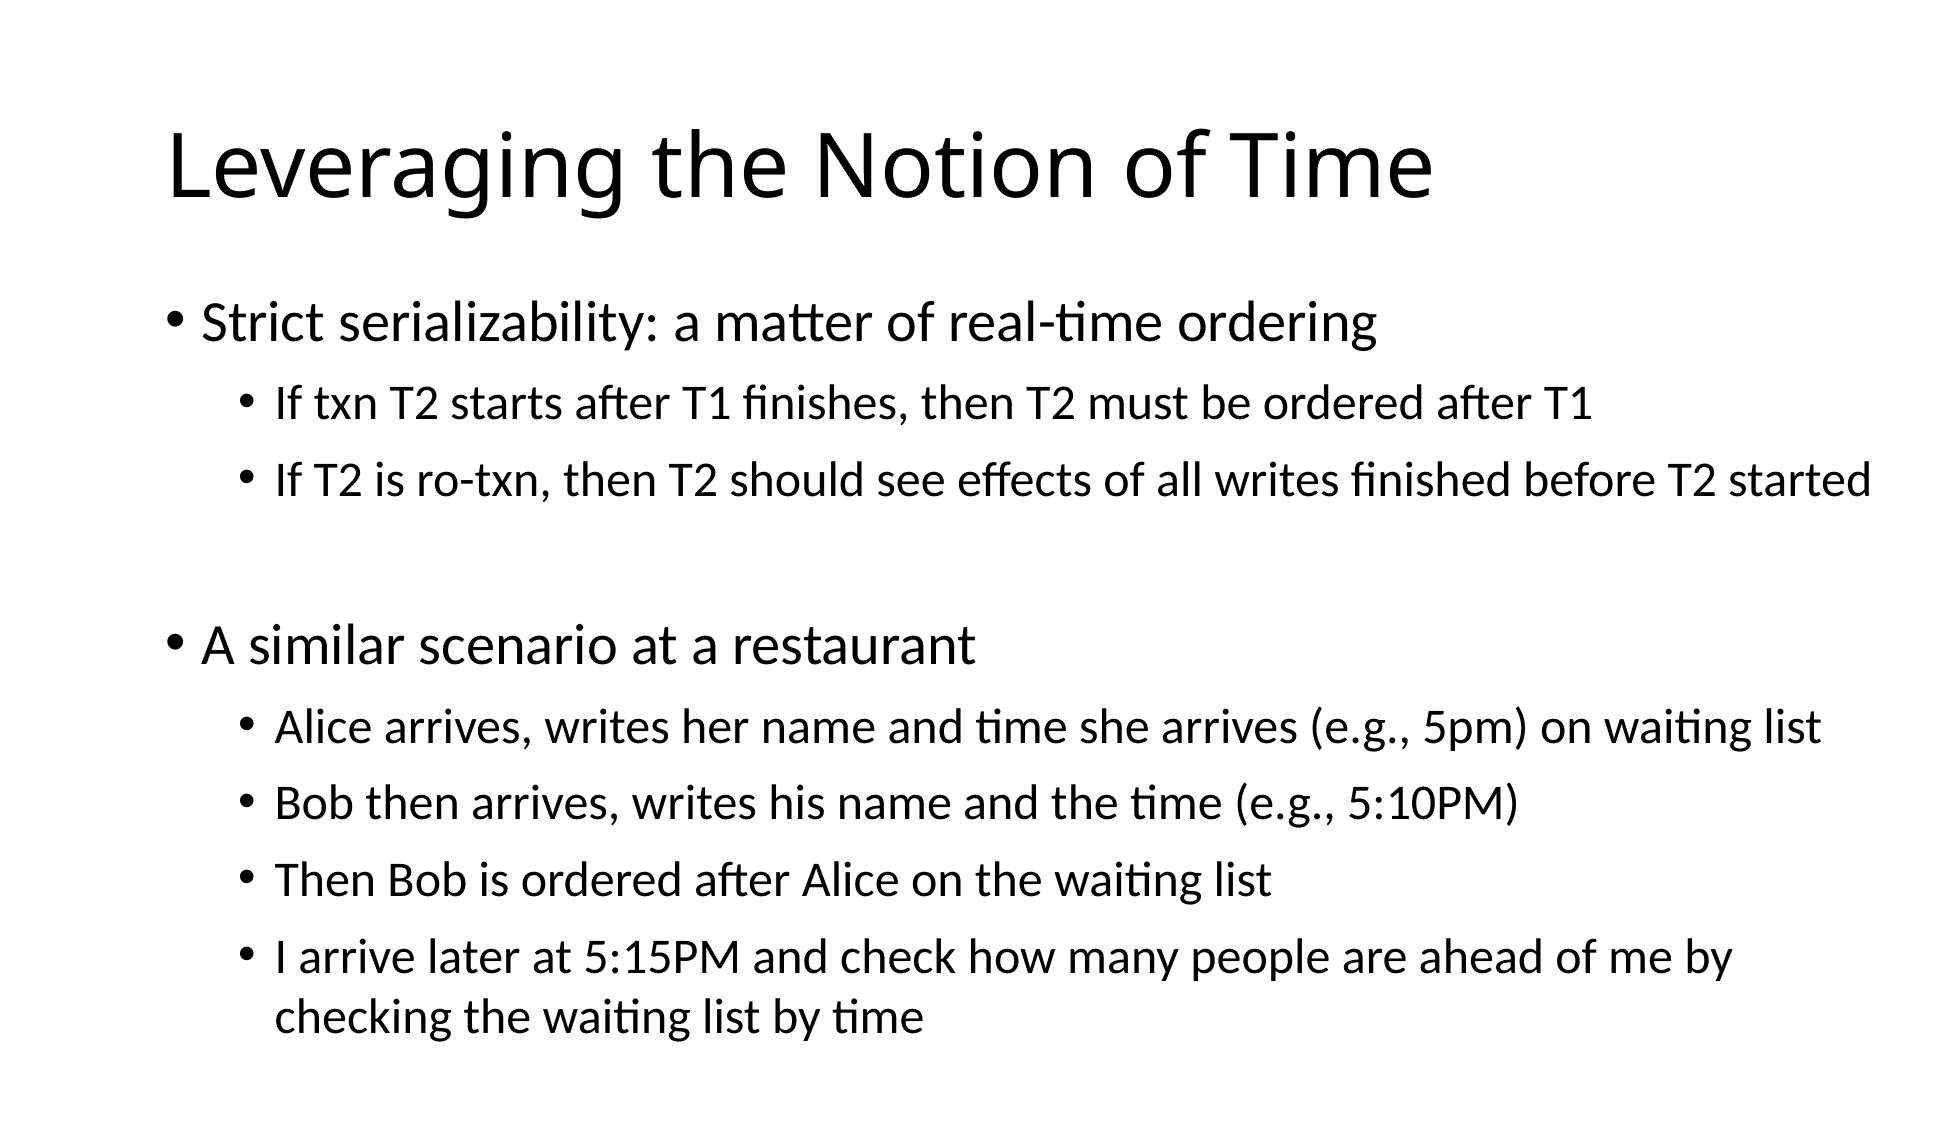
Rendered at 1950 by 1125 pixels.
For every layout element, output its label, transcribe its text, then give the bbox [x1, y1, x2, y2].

list Strict serializability: a matter of real-time ordering If txn T2 starts after T1 finishes, then T2 must be ordered after T1 If T2 is ro-txn, then T2 should see effects of all writes finished before T2 started A similar scenario at a restaurant Alice arrives, writes her name and time she arrives (e.g., 5pm) on waiting list Bob then arrives, writes his name and the time (e.g., 5:10PM) Then Bob is ordered after Alice on the waiting list I arrive later at 5:15PM and check how many people are ahead of me by checking the waiting list by time [150, 275, 1895, 1102]
title Leveraging the Notion of Time [150, 59, 1832, 275]
